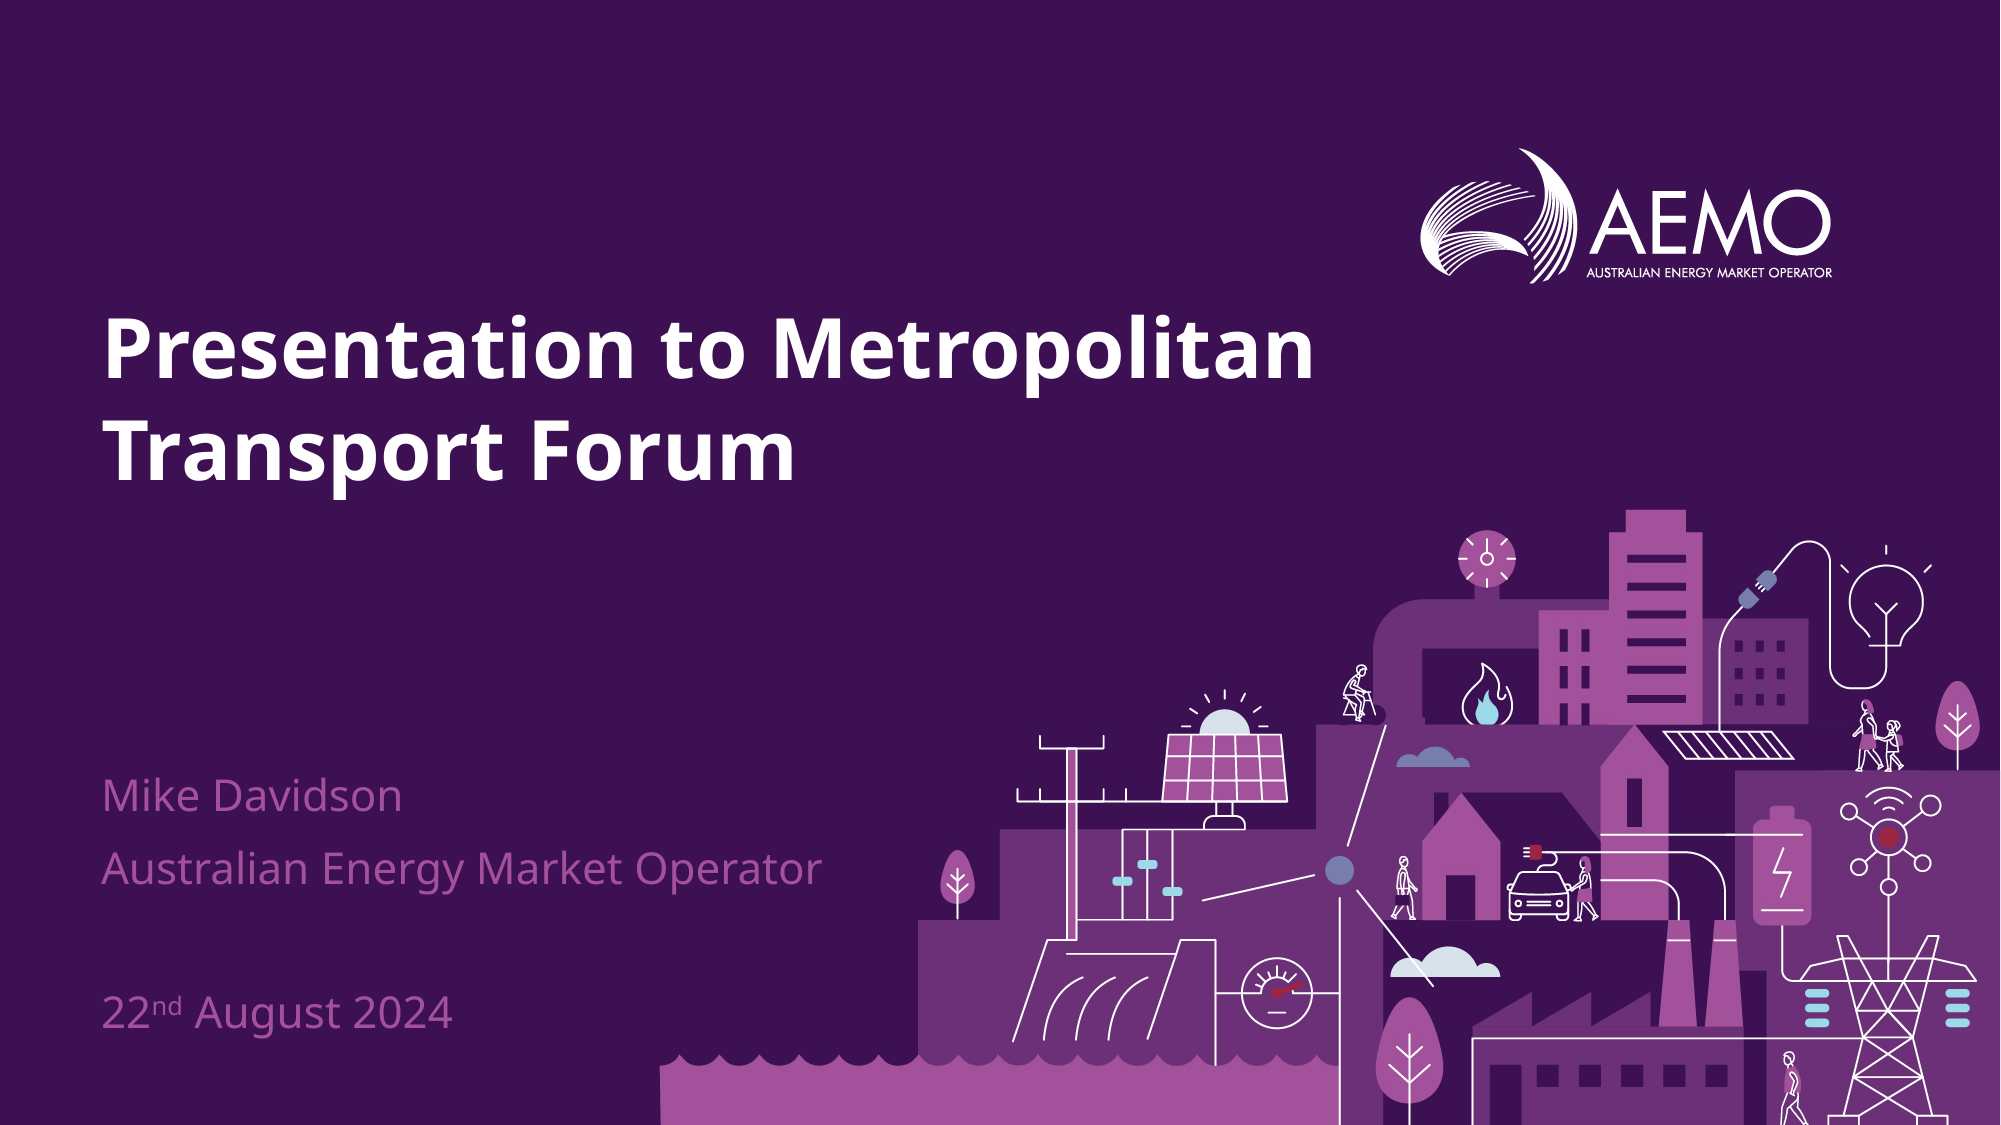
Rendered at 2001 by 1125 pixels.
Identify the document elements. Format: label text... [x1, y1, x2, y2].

subtitle Mike Davidson Australian Energy Market Operator 22nd August 2024 [86, 761, 991, 1049]
picture [0, 0, 2001, 1125]
title Presentation to Metropolitan Transport Forum [86, 73, 1556, 509]
